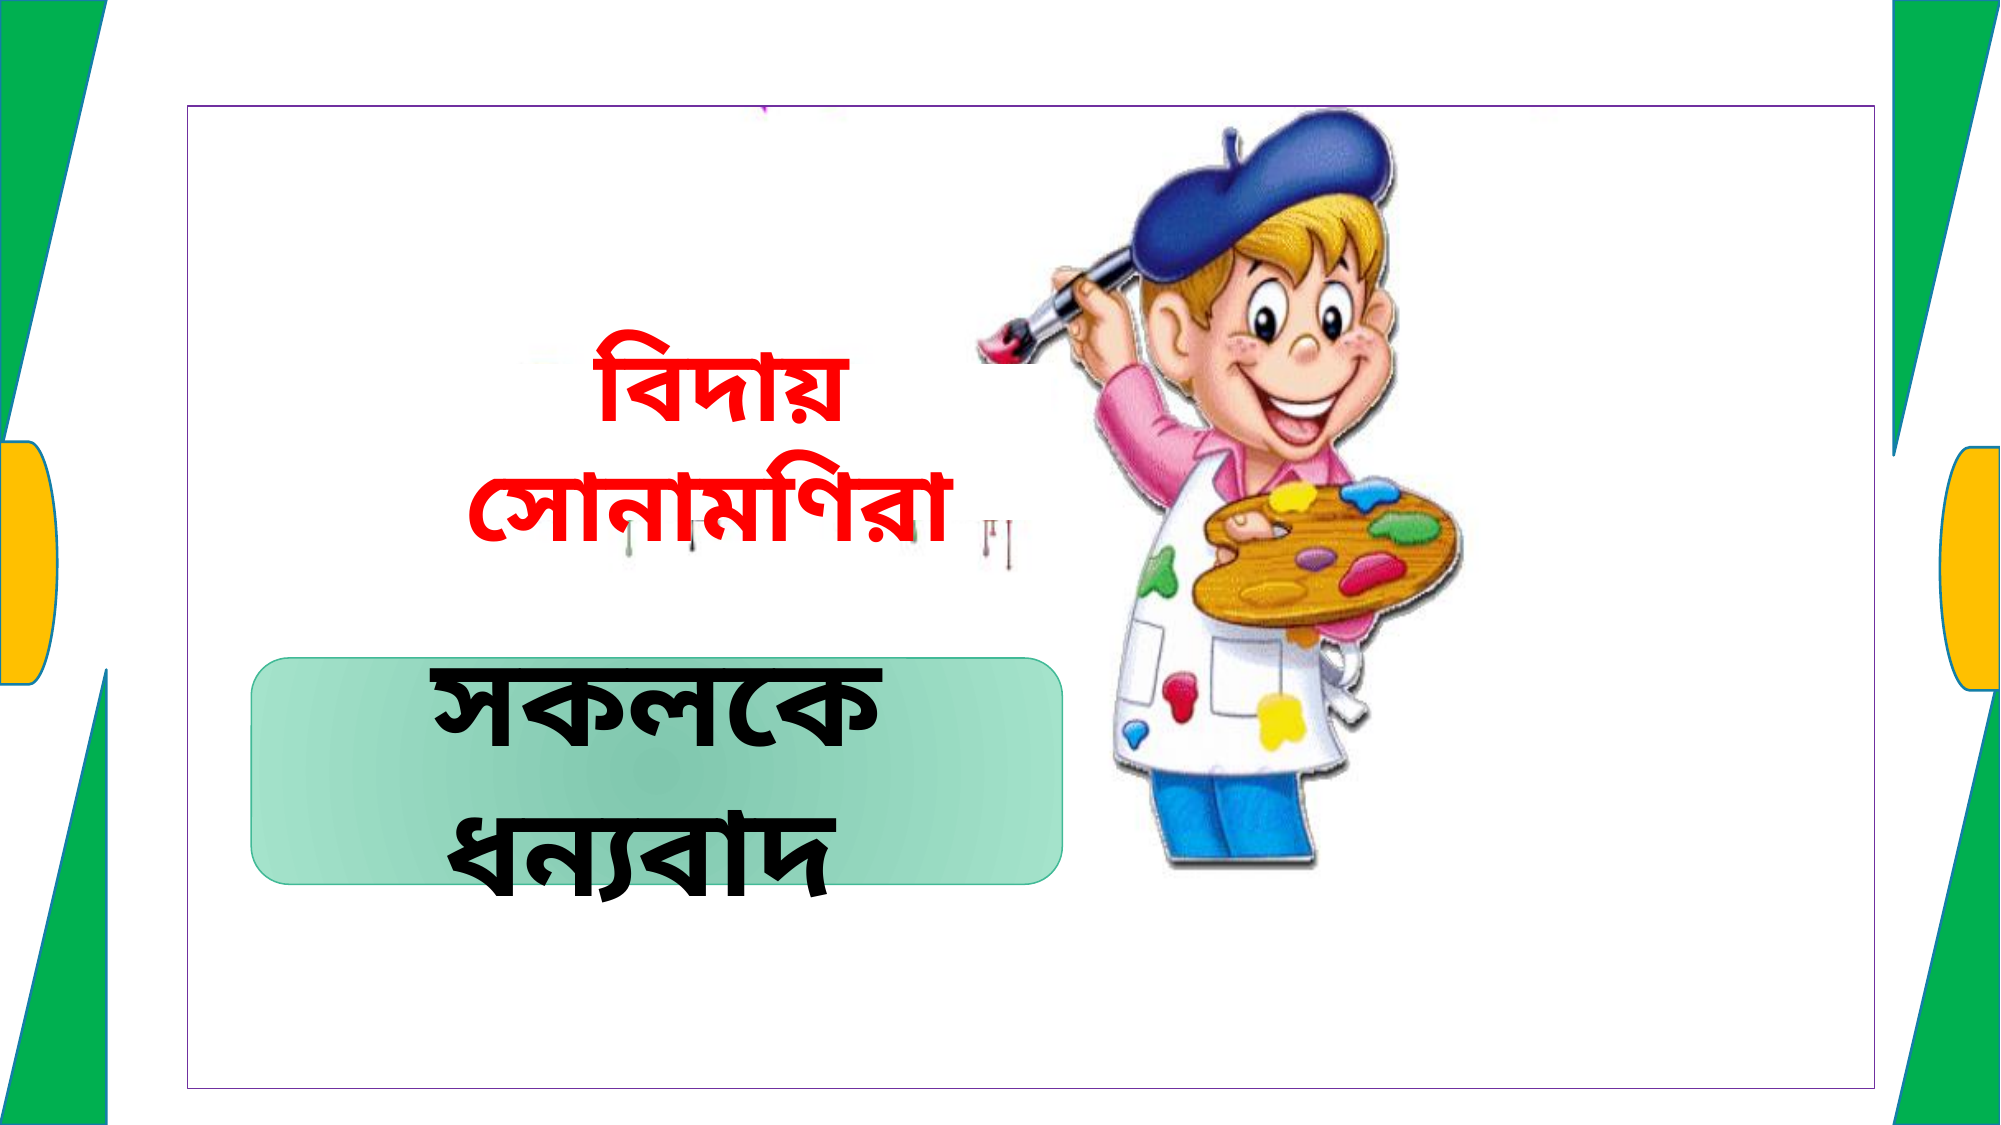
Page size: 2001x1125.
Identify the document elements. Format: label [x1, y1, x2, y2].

text_box [0, 440, 59, 686]
text_box [1938, 445, 2000, 692]
text_box [1892, 0, 2000, 457]
text_box [187, 106, 1874, 1089]
text_box [0, 0, 108, 440]
text_box [1892, 692, 2000, 1125]
text_box [0, 668, 108, 1125]
